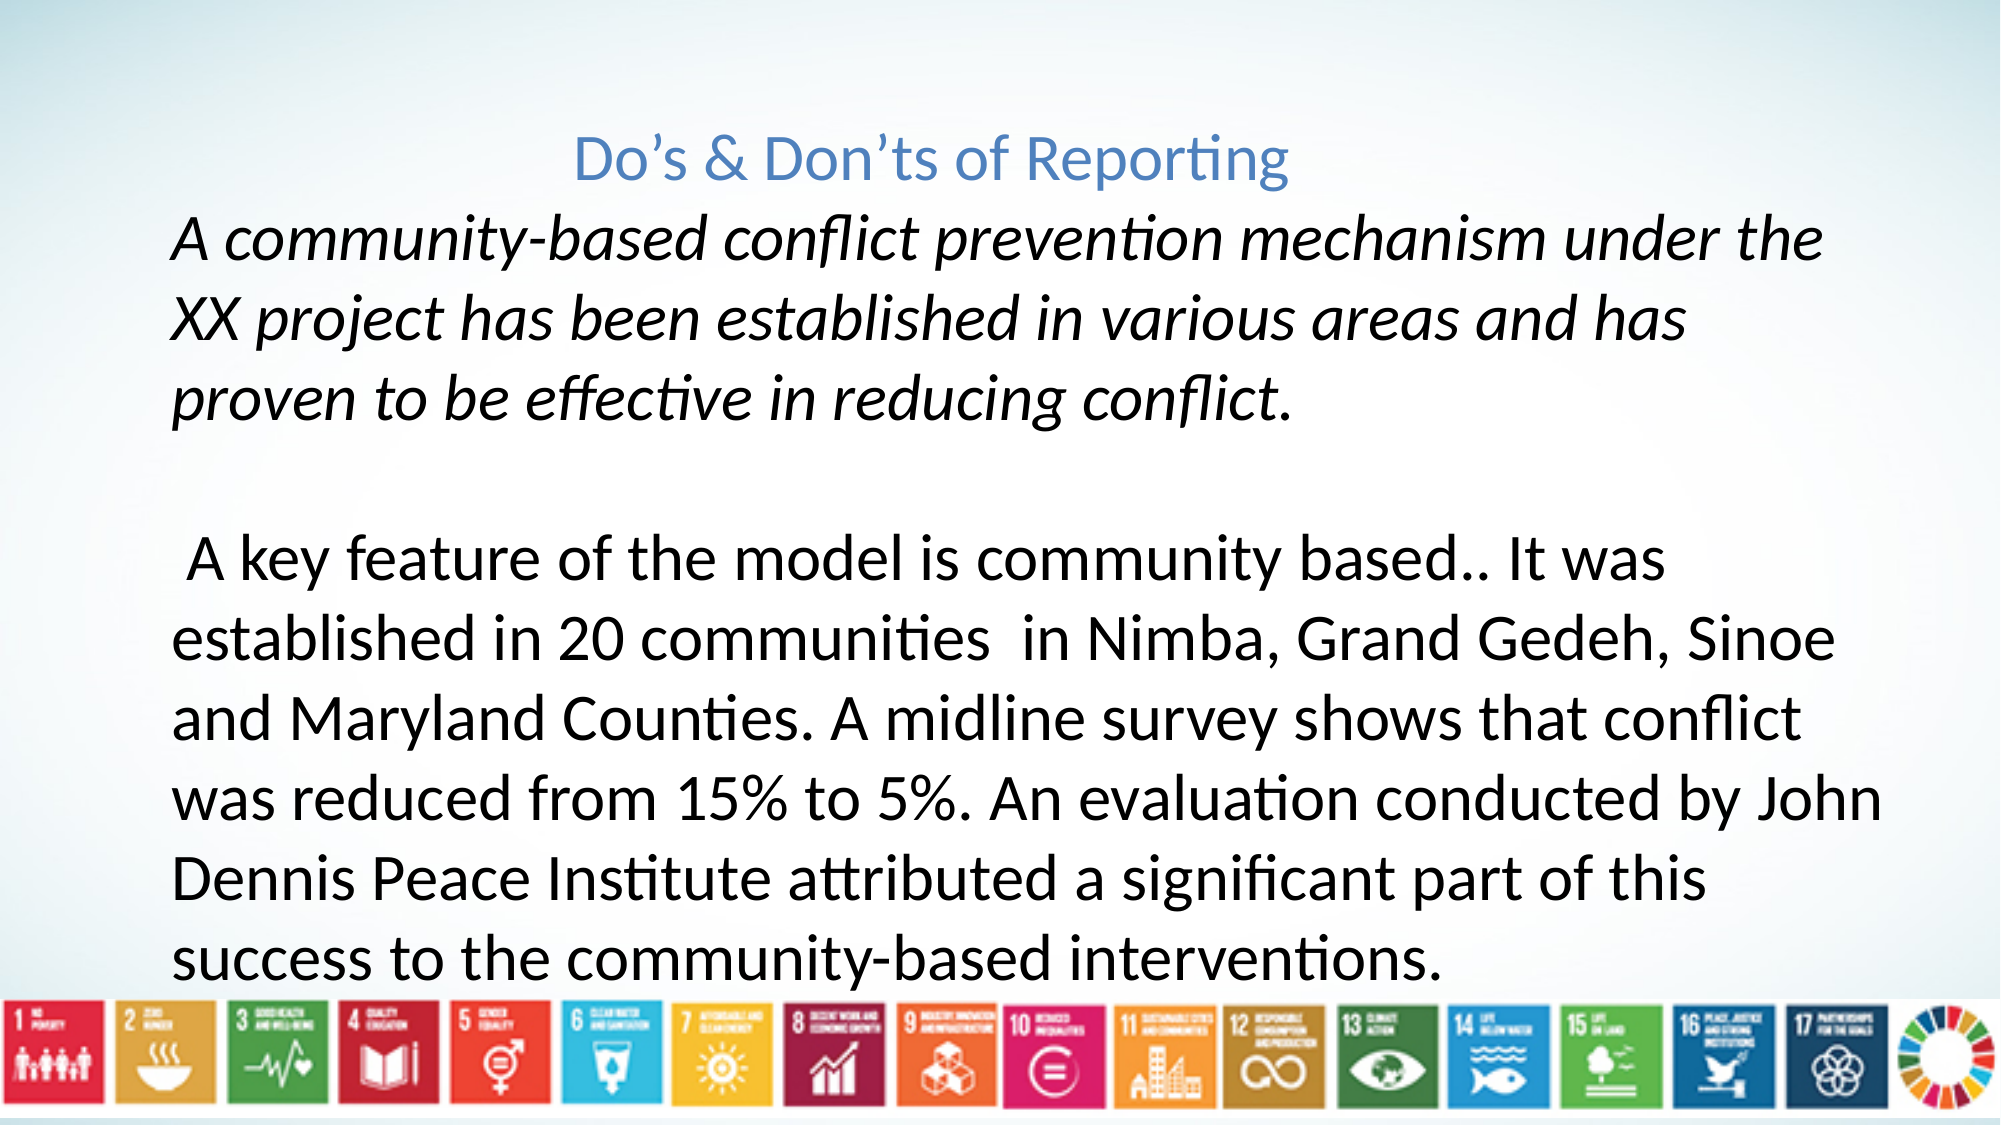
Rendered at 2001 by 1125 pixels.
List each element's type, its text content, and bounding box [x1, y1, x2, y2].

list Do’s & Don’ts of Reporting A community-based conflict prevention mechanism under the XX project has been established in various areas and has proven to be effective in reducing conflict. A key feature of the model is community based.. It was established in 20 communities in Nimba, Grand Gedeh, Sinoe and Maryland Counties. A midline survey shows that conflict was reduced from 15% to 5%. An evaluation conducted by John Dennis Peace Institute attributed a significant part of this success to the community-based interventions. [99, 106, 1900, 996]
picture [0, 0, 2001, 1125]
